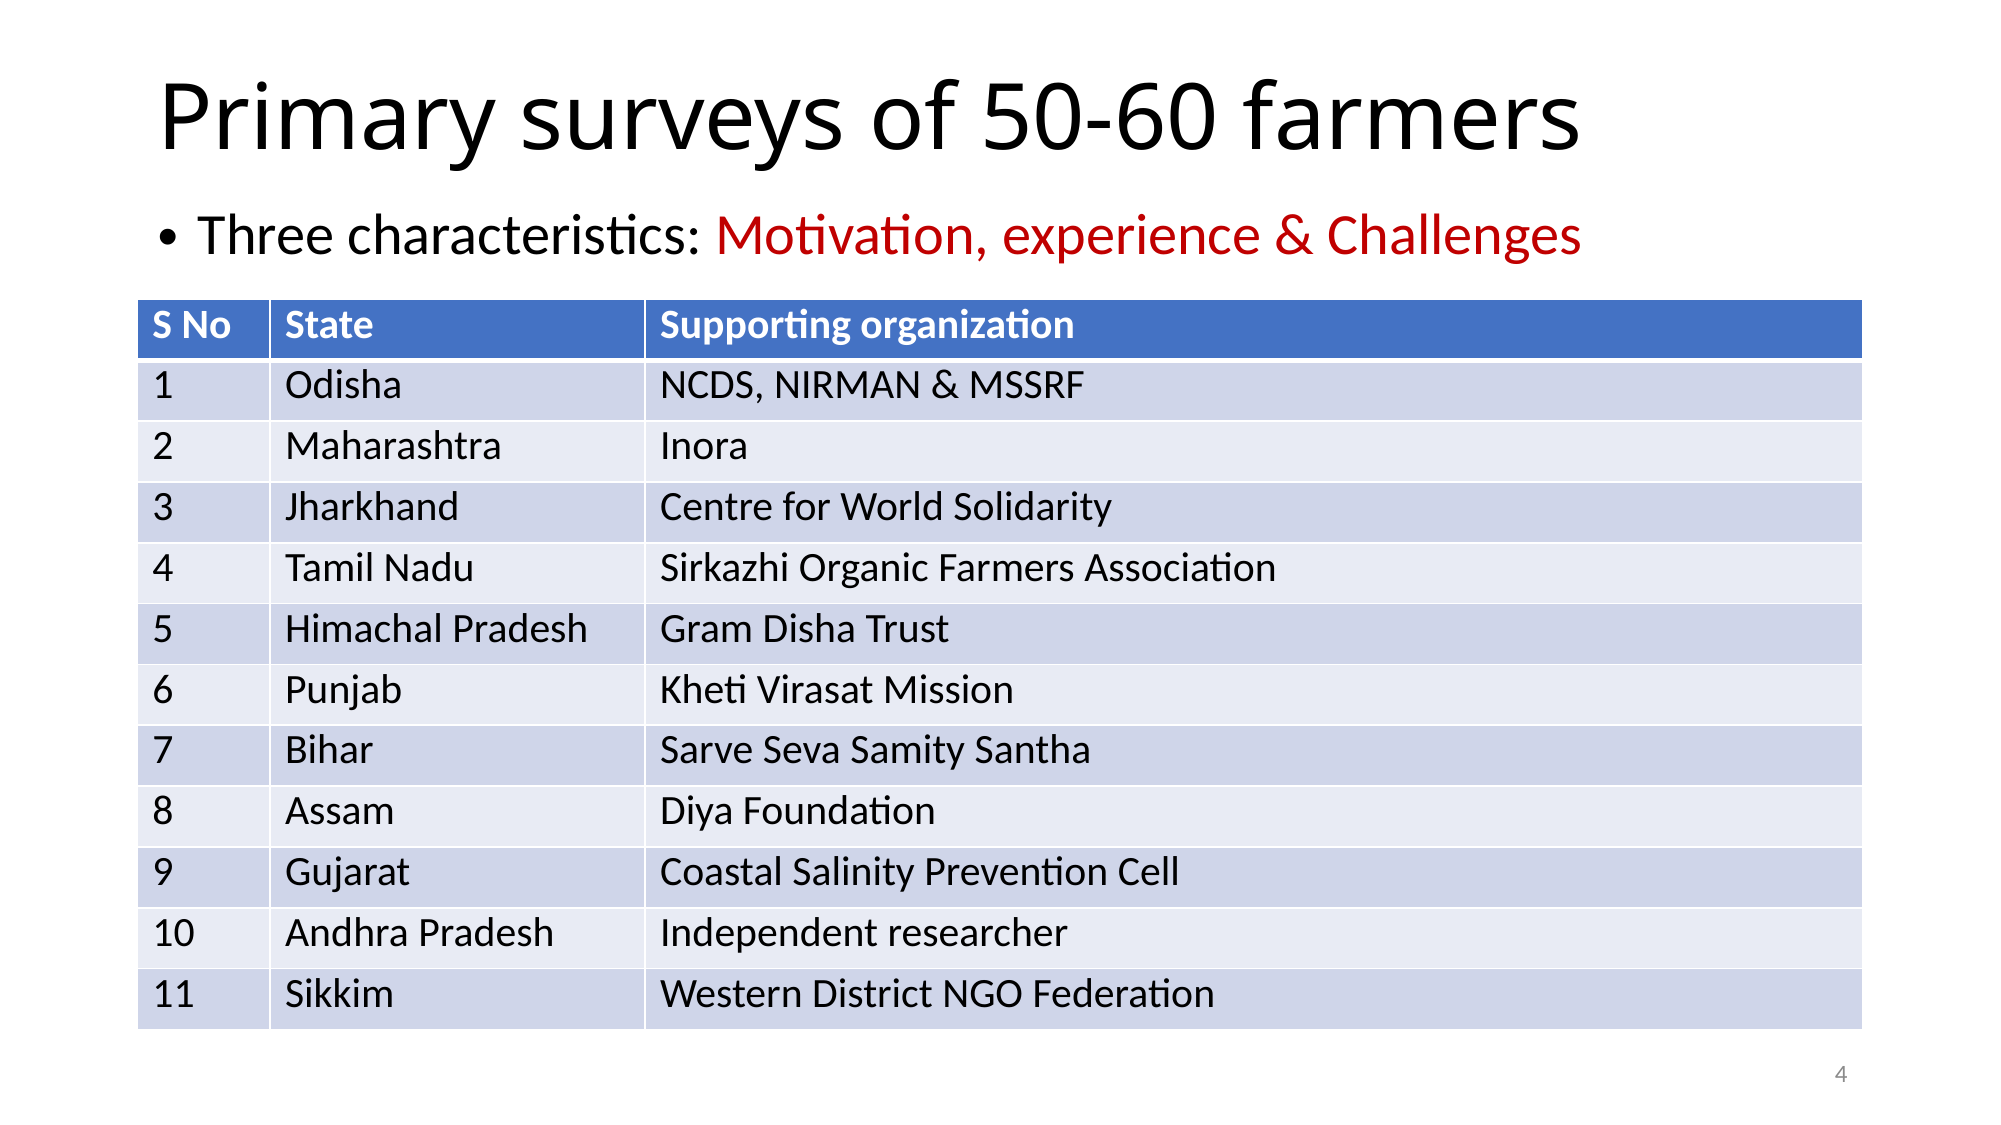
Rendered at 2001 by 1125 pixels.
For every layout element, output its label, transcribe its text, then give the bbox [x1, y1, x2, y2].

table_cell Inora [646, 422, 1862, 481]
table_header Supporting organization [646, 300, 1862, 358]
table_header State [271, 300, 644, 358]
table_cell 8 [138, 787, 269, 846]
table_cell Independent researcher [646, 909, 1862, 968]
table_cell 3 [138, 483, 269, 542]
table_cell Diya Foundation [646, 787, 1862, 846]
table_cell Himachal Pradesh [271, 604, 644, 664]
table_cell Gram Disha Trust [646, 604, 1862, 664]
table_cell Sarve Seva Samity Santha [646, 726, 1862, 785]
table_cell 5 [138, 604, 269, 664]
table_cell 10 [138, 909, 269, 968]
table_cell Bihar [271, 726, 644, 785]
table_cell 6 [138, 665, 269, 724]
table_cell Kheti Virasat Mission [646, 665, 1862, 724]
table_header S No [138, 300, 269, 358]
title Primary surveys of 50-60 farmers [142, 11, 1868, 205]
table_cell 4 [138, 544, 269, 603]
table_cell Maharashtra [271, 422, 644, 481]
table_cell NCDS, NIRMAN & MSSRF [646, 363, 1862, 420]
table_cell Centre for World Solidarity [646, 483, 1862, 542]
table_cell Coastal Salinity Prevention Cell [646, 848, 1862, 907]
table_cell 2 [138, 422, 269, 481]
table_cell 9 [138, 848, 269, 907]
table_cell Tamil Nadu [271, 544, 644, 603]
table_cell Assam [271, 787, 644, 846]
table_cell Sikkim [271, 969, 644, 1029]
table_cell Jharkhand [271, 483, 644, 542]
table_cell 1 [138, 363, 269, 420]
table_cell Gujarat [271, 848, 644, 907]
table_cell Odisha [271, 363, 644, 420]
table_cell Punjab [271, 665, 644, 724]
table_cell 11 [138, 969, 269, 1029]
text_box Three characteristics: Motivation, experience & Challenges [142, 205, 1868, 277]
table_cell Sirkazhi Organic Farmers Association [646, 544, 1862, 603]
table_cell Western District NGO Federation [646, 969, 1862, 1029]
slide_number 4 [1412, 1042, 1863, 1103]
table_cell Andhra Pradesh [271, 909, 644, 968]
table_cell 7 [138, 726, 269, 785]
